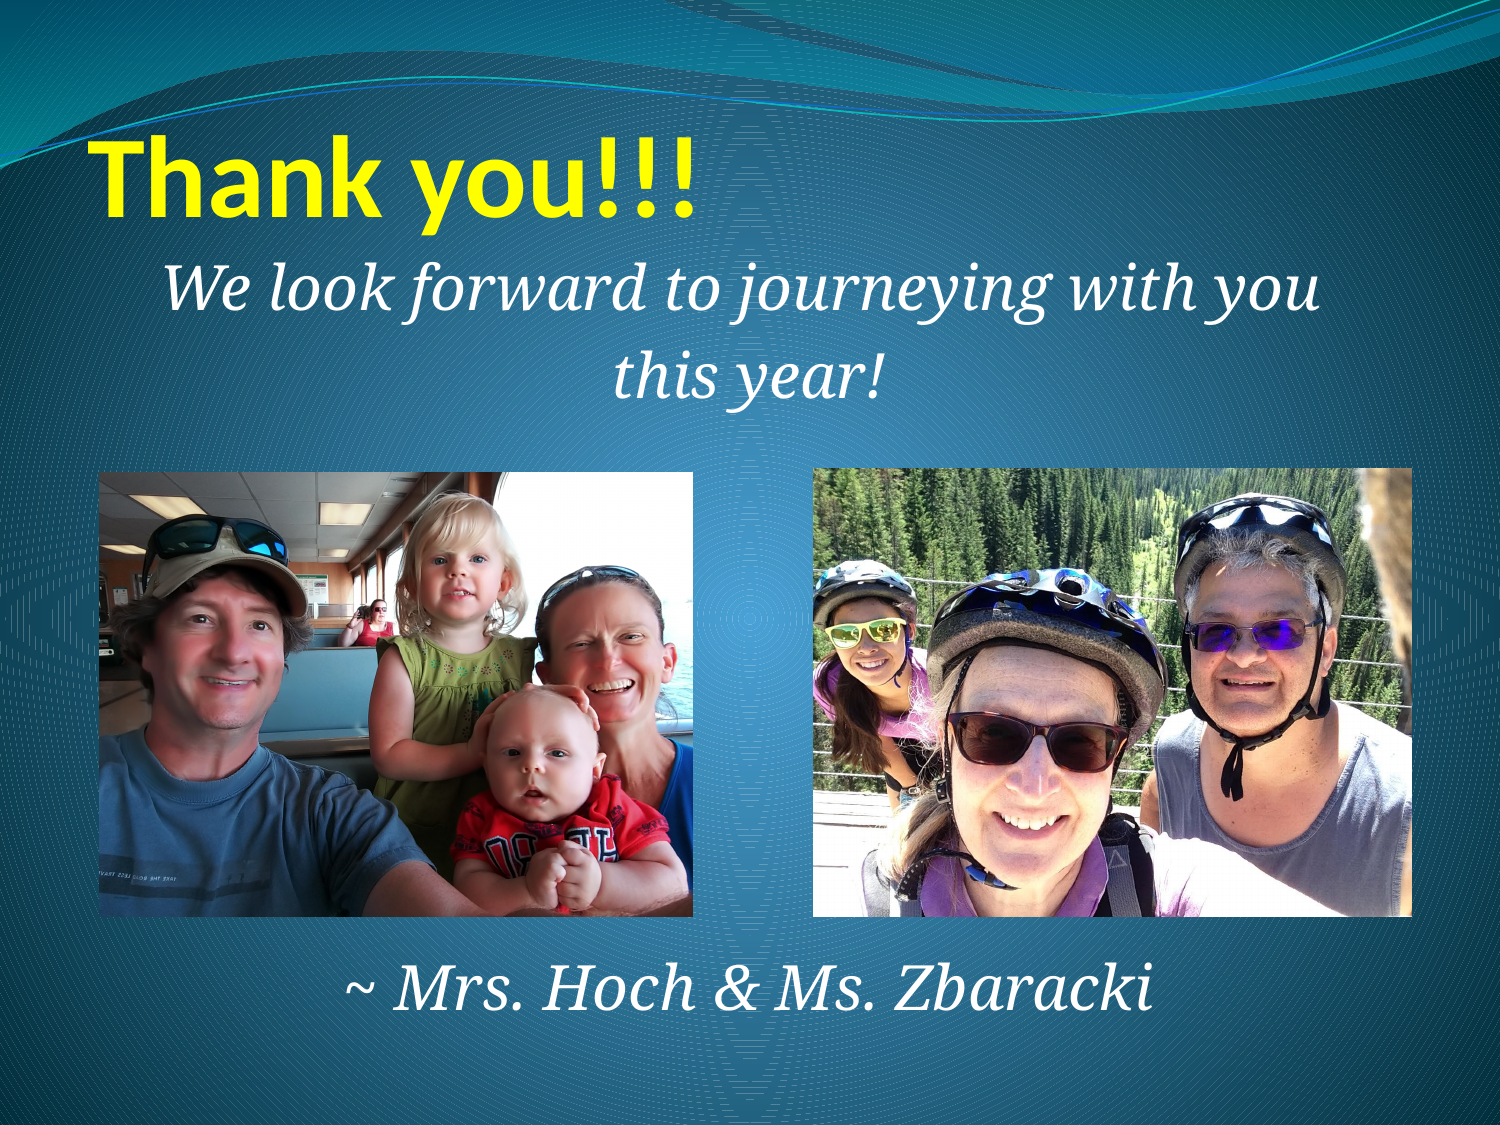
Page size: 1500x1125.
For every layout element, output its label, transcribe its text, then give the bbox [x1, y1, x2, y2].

picture [99, 471, 693, 917]
title Thank you!!! [86, 81, 1363, 240]
picture [813, 468, 1412, 917]
list We look forward to journeying with you this year! ~ Mrs. Hoch & Ms. Zbaracki [86, 240, 1412, 1039]
